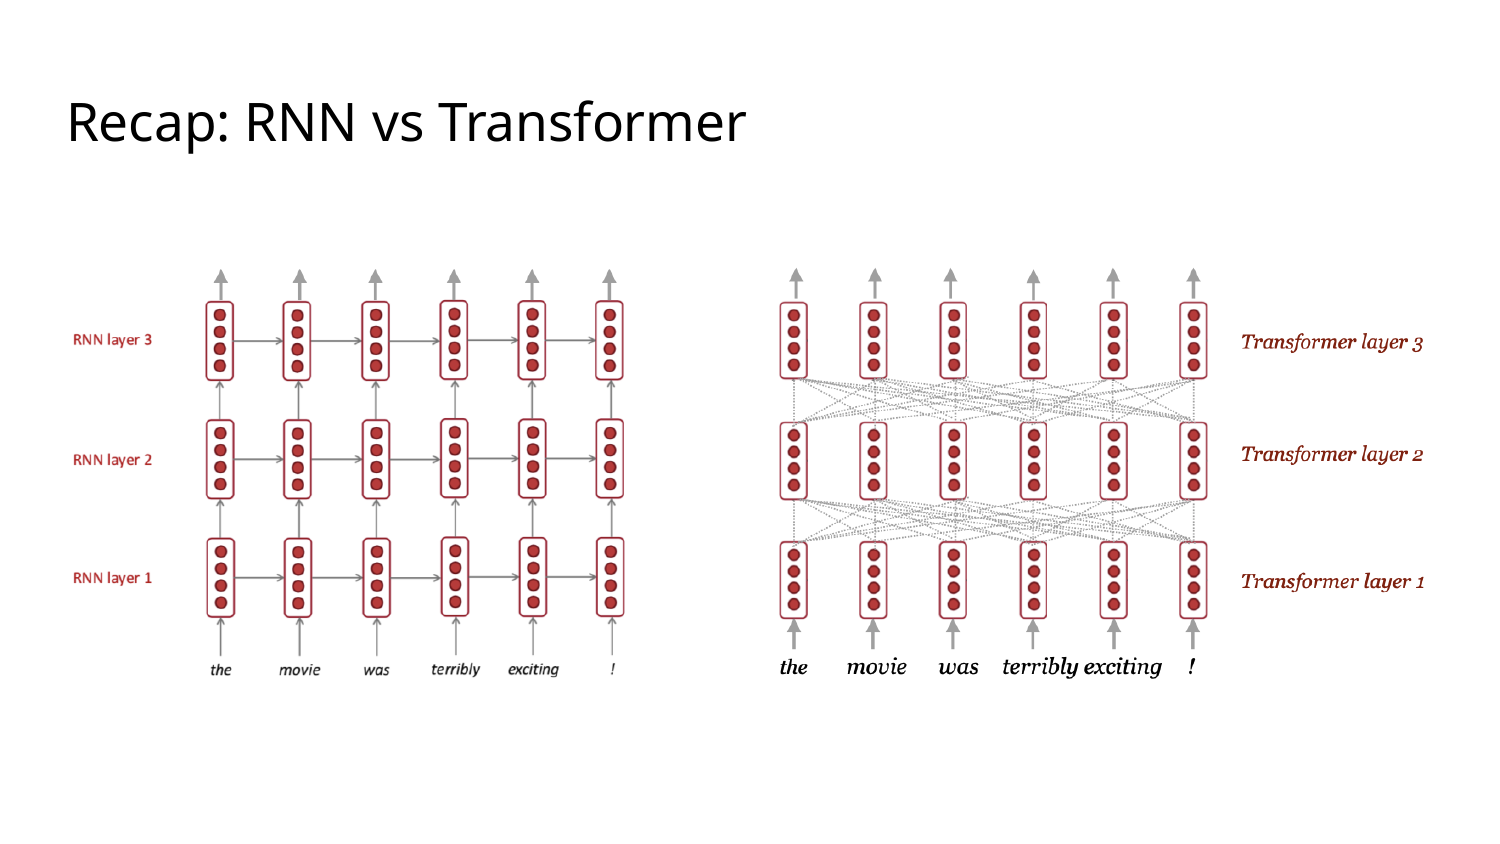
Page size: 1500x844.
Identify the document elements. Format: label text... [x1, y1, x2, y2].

title Recap: RNN vs Transformer [51, 72, 1449, 167]
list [61, 247, 1461, 728]
